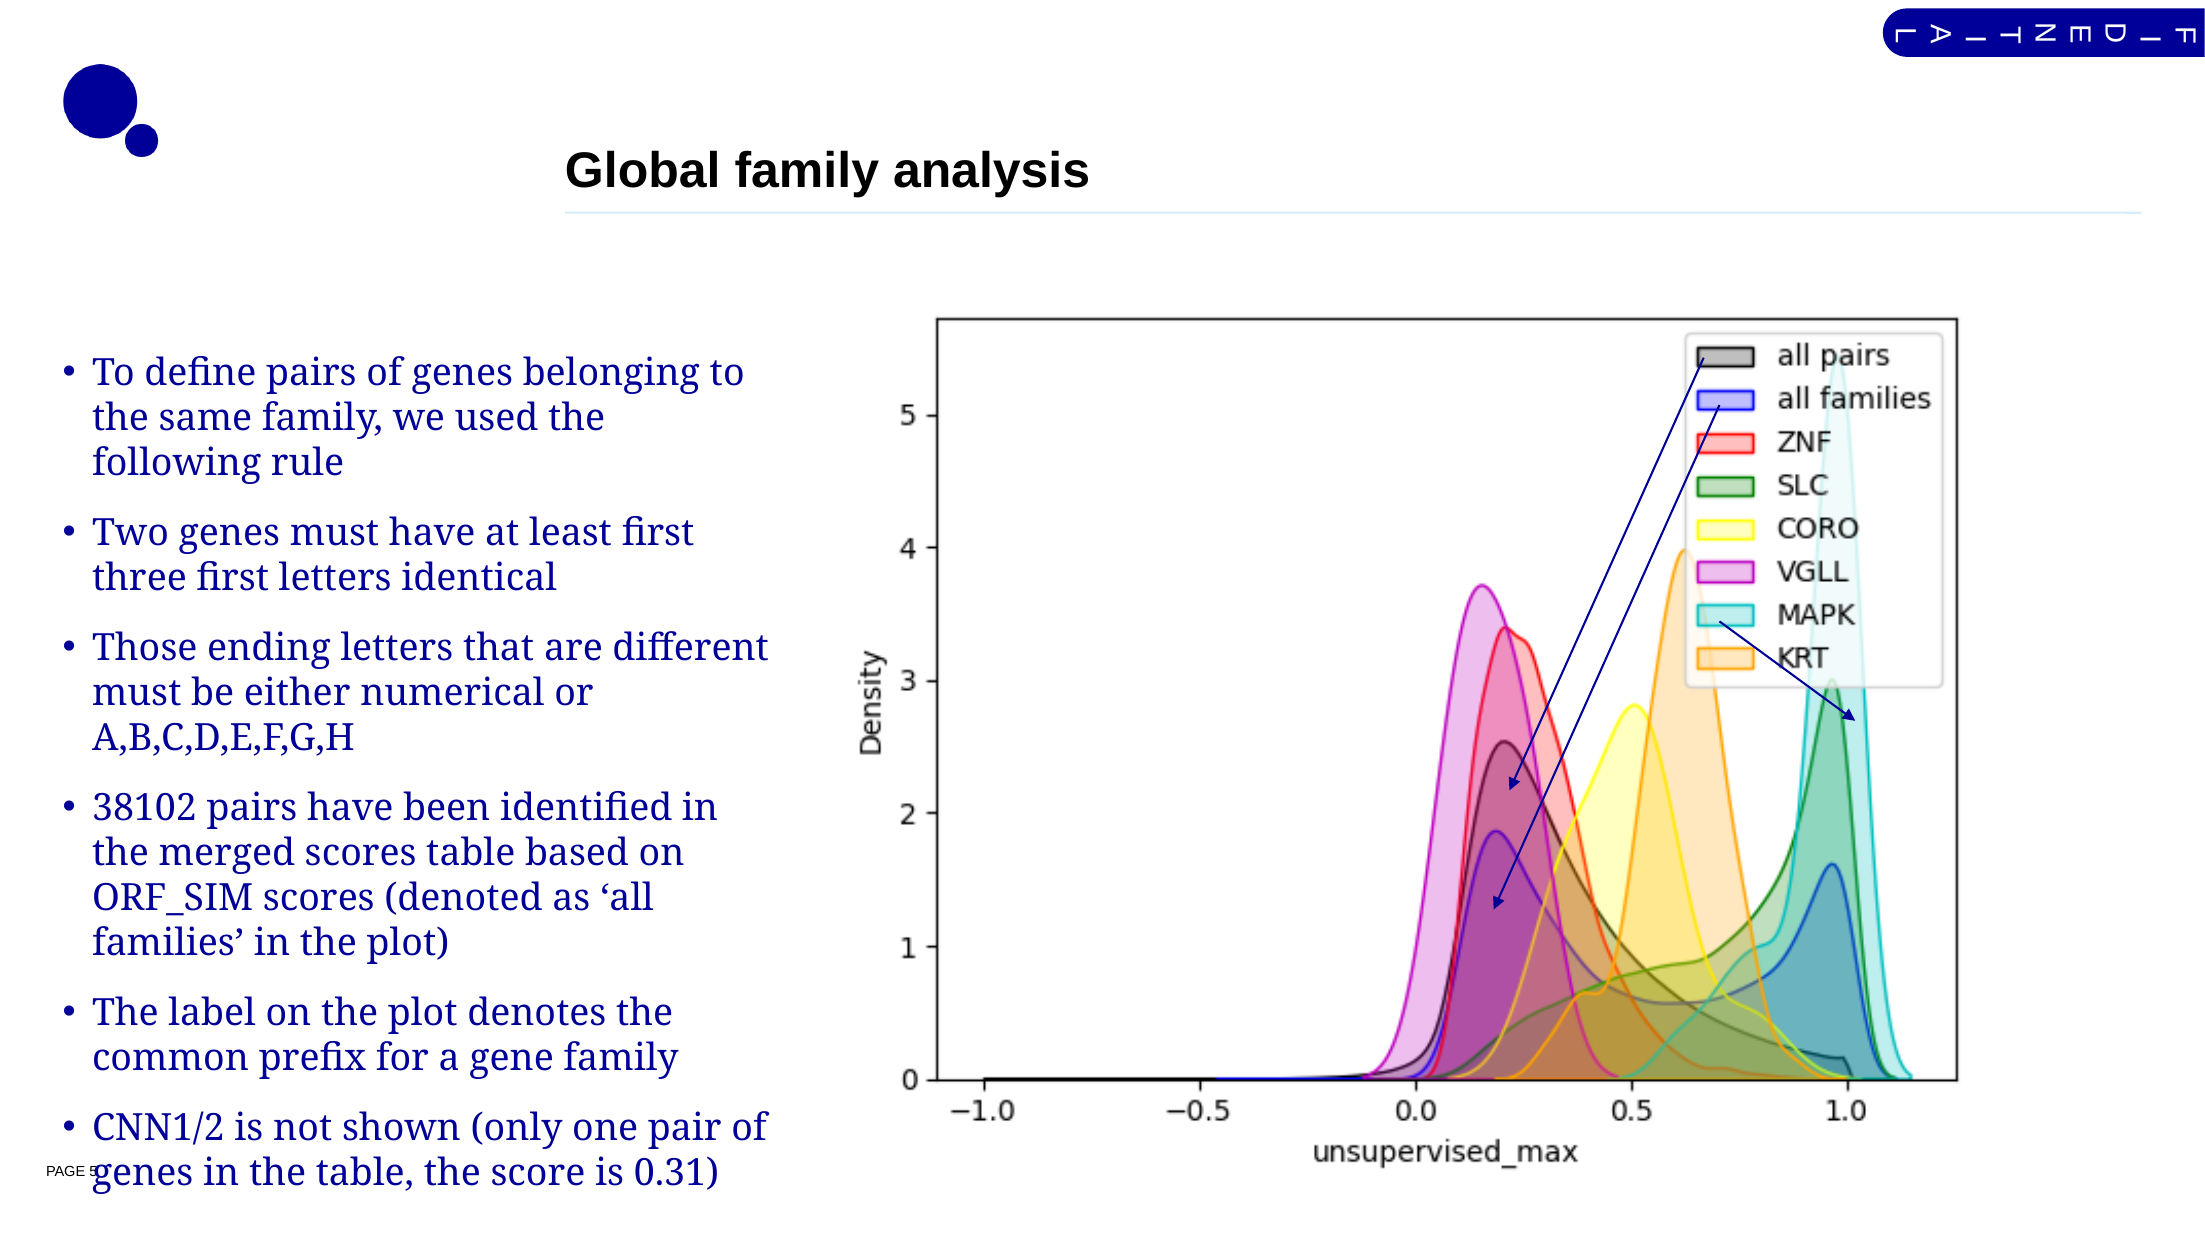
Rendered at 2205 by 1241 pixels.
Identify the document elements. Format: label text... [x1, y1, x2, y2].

title Global family analysis [564, 136, 2142, 198]
list To define pairs of genes belonging to the same family, we used the following rule Two genes must have at least first three first letters identical Those ending letters that are different must be either numerical or A,B,C,D,E,F,G,H 38102 pairs have been identified in the merged scores table based on ORF_SIM scores (denoted as ‘all families’ in the plot) The label on the plot denotes the common prefix for a gene family CNN1/2 is not shown (only one pair of genes in the table, the score is 0.31) [62, 348, 771, 1157]
picture [60, 64, 164, 157]
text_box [1493, 405, 1720, 910]
footer Confidential [1882, 8, 2205, 57]
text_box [1720, 621, 1856, 721]
picture [838, 298, 1977, 1189]
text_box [1509, 357, 1704, 405]
